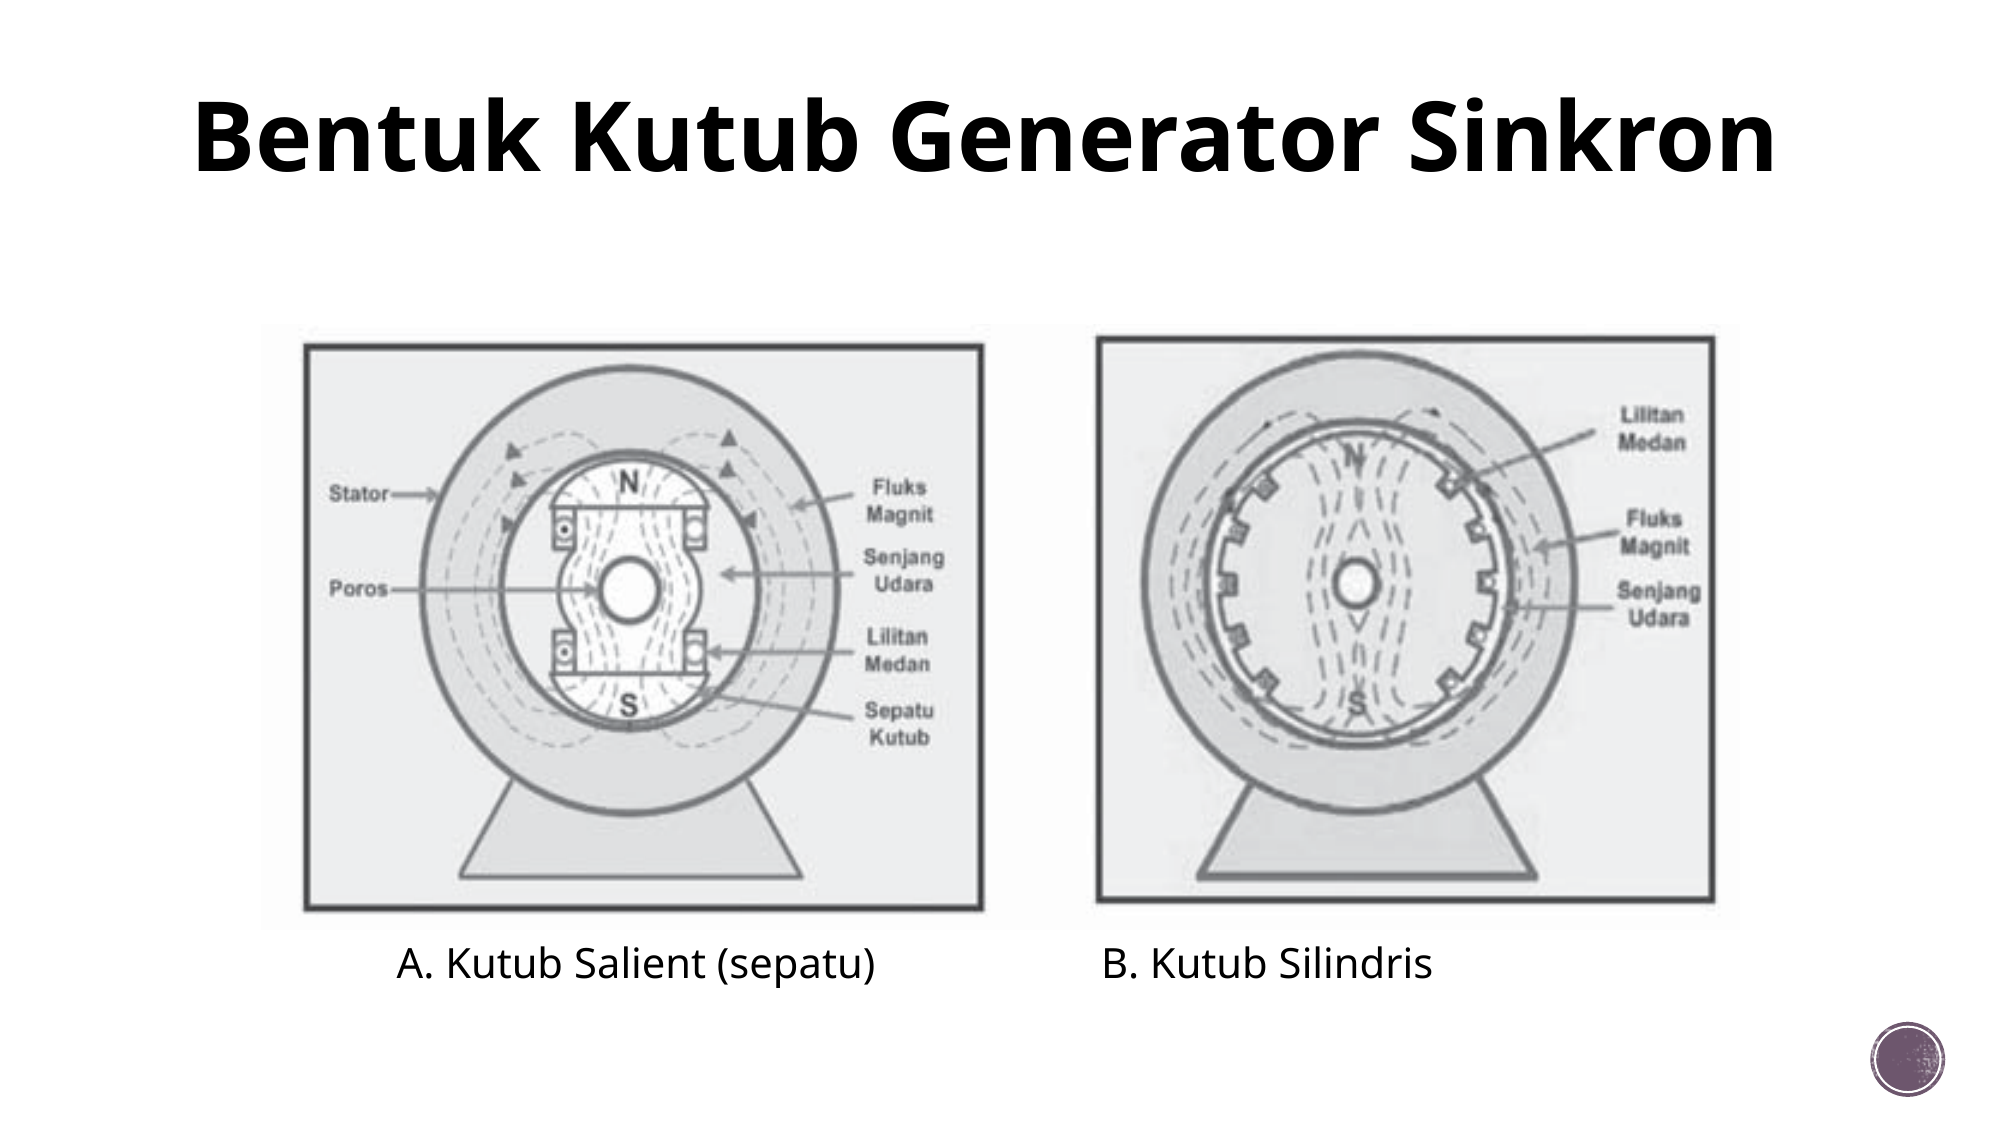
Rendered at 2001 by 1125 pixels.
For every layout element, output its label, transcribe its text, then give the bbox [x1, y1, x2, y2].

title Bentuk Kutub Generator Sinkron [175, 79, 1826, 202]
picture [262, 324, 1739, 930]
text_box A. Kutub Salient (sepatu) B. Kutub Silindris [338, 929, 1783, 995]
